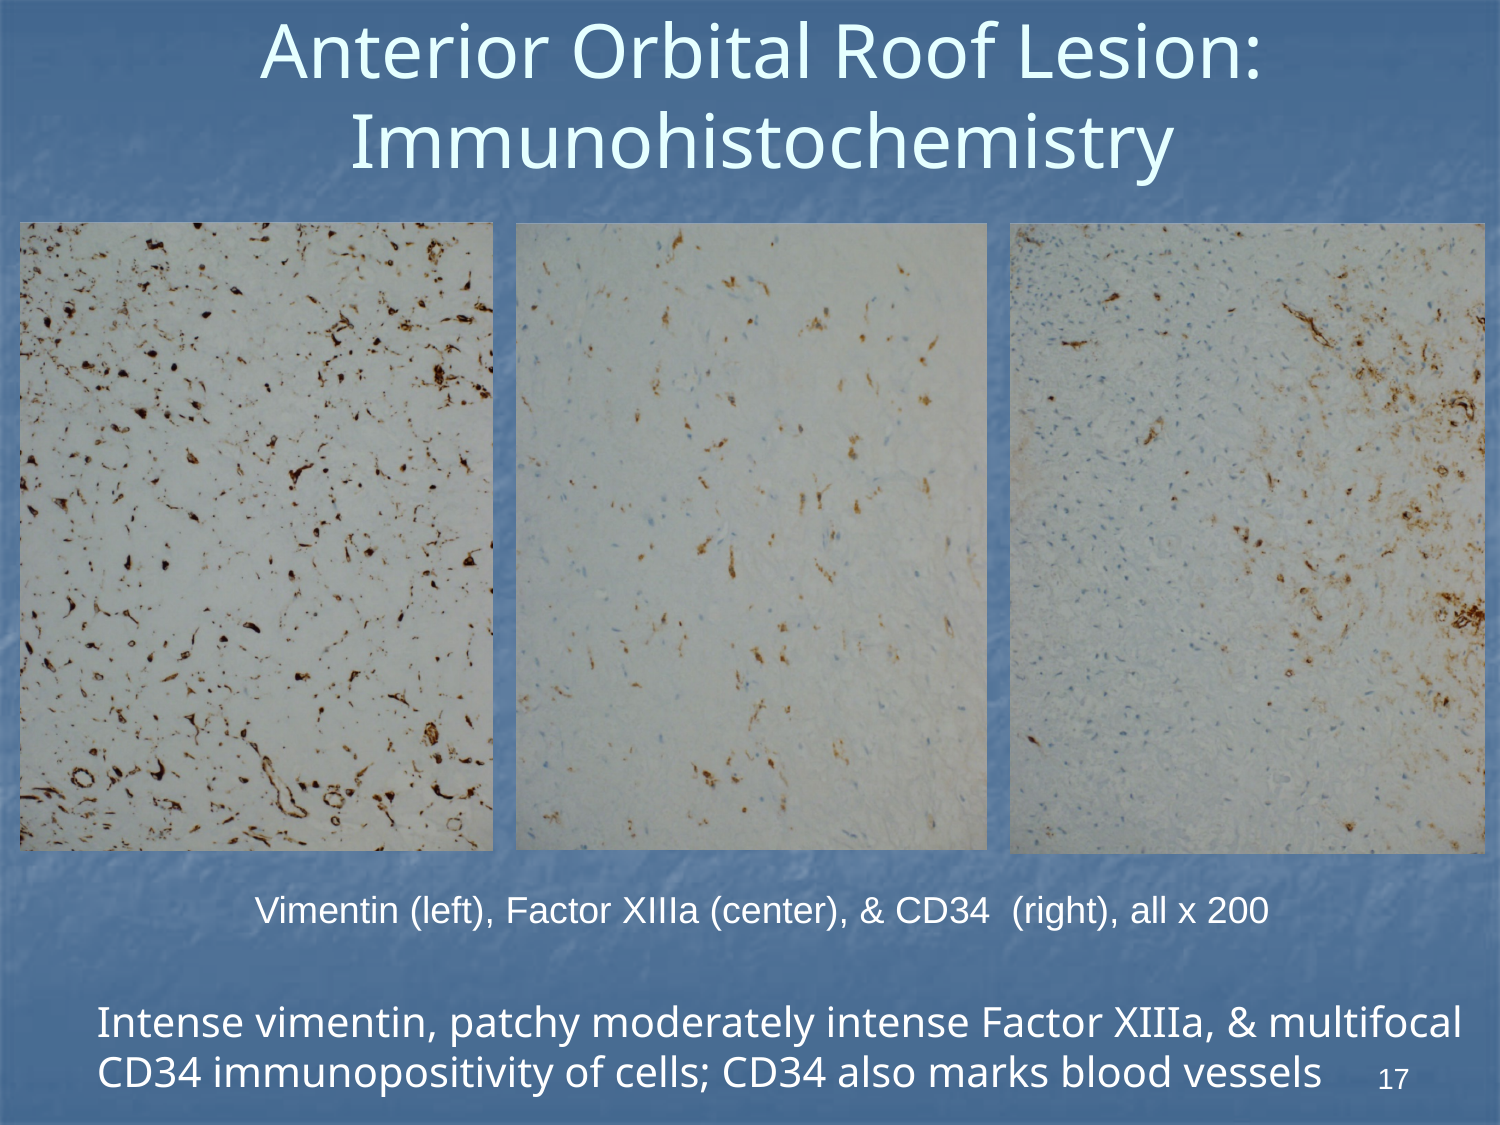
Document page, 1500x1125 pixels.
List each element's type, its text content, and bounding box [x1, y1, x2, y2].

list Intense vimentin, patchy moderately intense Factor XIIIa, & multifocal CD34 immunopositivity of cells; CD34 also marks blood vessels [25, 987, 1500, 1125]
text_box Vimentin (left), Factor XIIIa (center), & CD34 (right), all x 200 [239, 878, 1286, 939]
slide_number 17 [1074, 1024, 1426, 1103]
picture [0, 223, 1500, 854]
title Anterior Orbital Roof Lesion: Immunohistochemistry [87, 33, 1438, 154]
